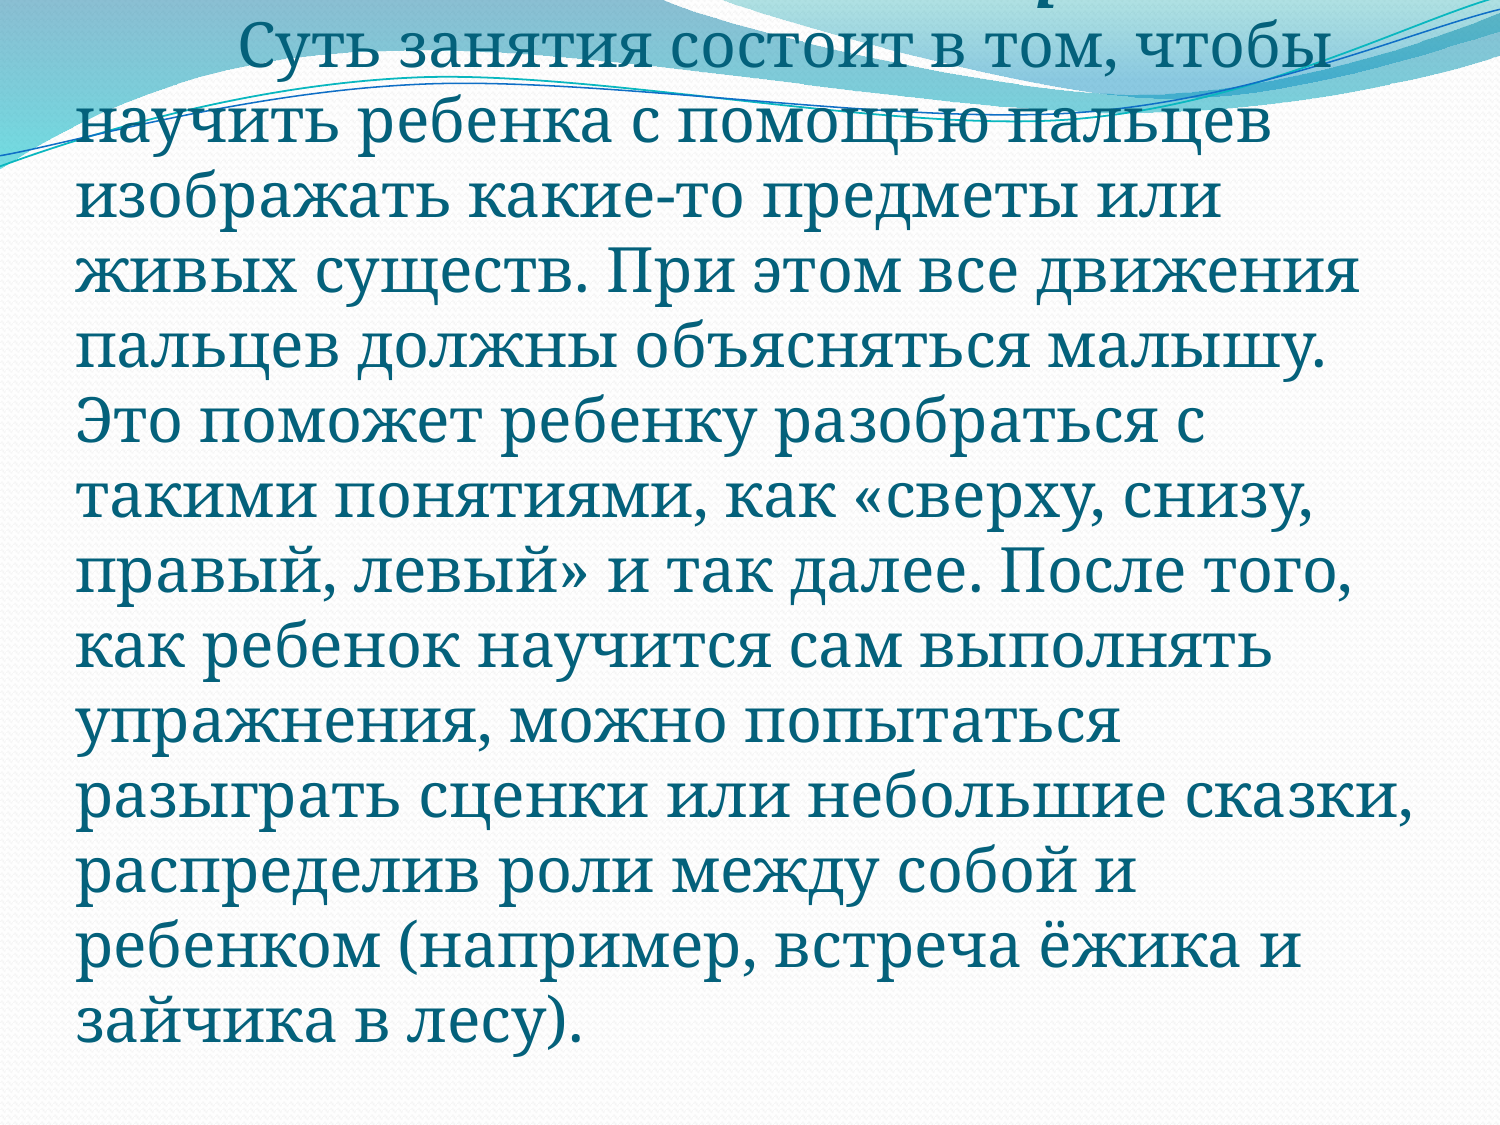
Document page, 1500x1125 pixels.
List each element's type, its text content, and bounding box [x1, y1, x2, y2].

title Пальчиковые игры Суть занятия состоит в том, чтобы научить ребенка с помощью пальцев изображать какие-то предметы или живых существ. При этом все движения пальцев должны объясняться малышу. Это поможет ребенку разобраться с такими понятиями, как «сверху, снизу, правый, левый» и так далее. После того, как ребенок научится сам выполнять упражнения, можно попытаться разыграть сценки или небольшие сказки, распределив роли между собой и ребенком (например, встреча ёжика и зайчика в лесу). [75, 45, 1425, 1055]
